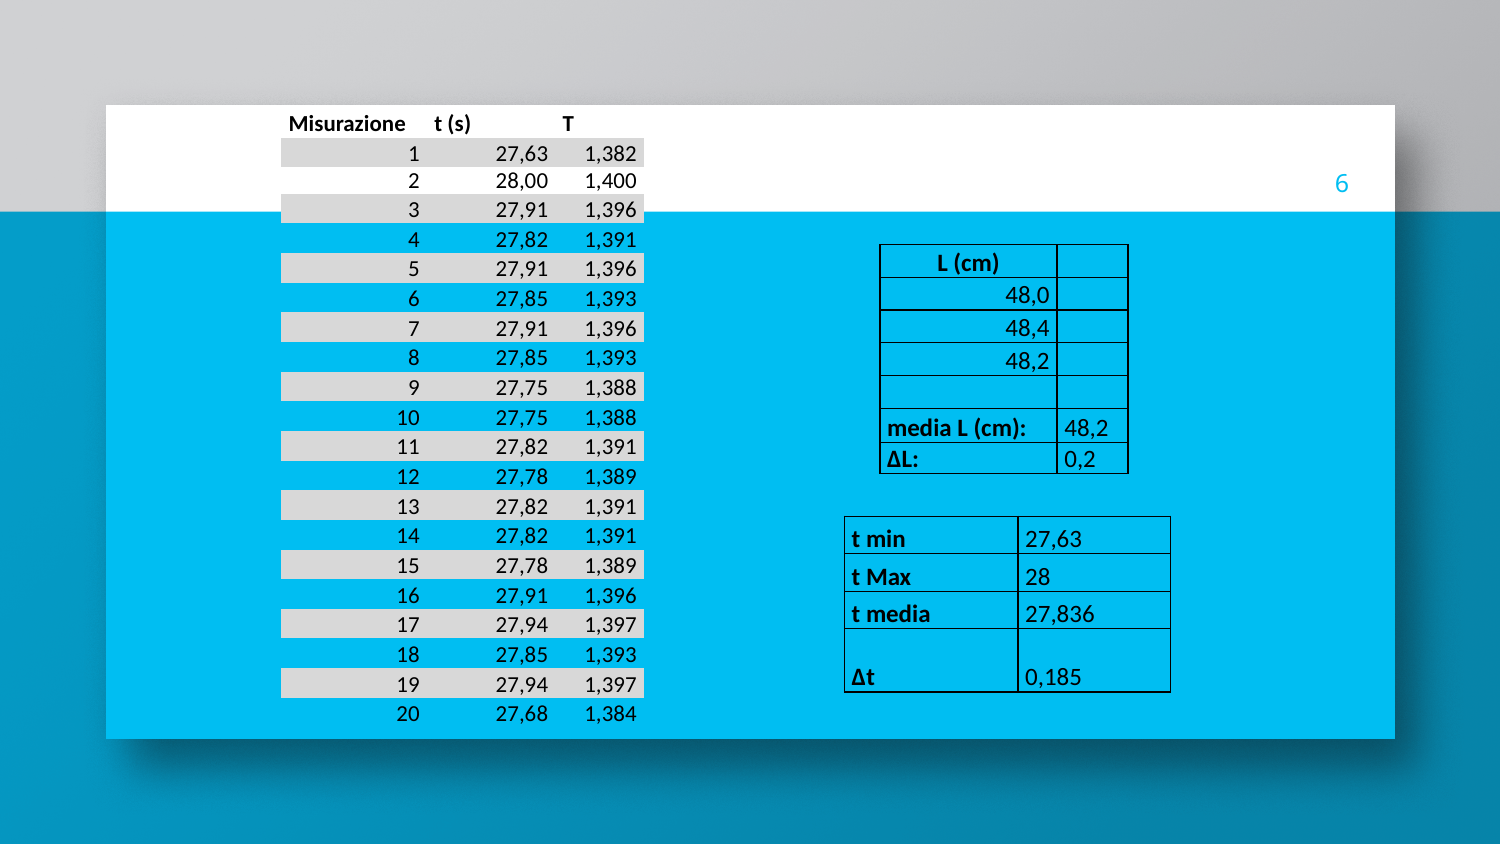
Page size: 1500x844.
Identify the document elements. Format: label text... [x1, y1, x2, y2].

table_cell 1,389 [555, 550, 644, 579]
table_cell 27,75 [427, 401, 555, 431]
table_header 27,63 [1019, 517, 1170, 553]
table_cell 27,78 [427, 550, 555, 579]
table_cell [1058, 278, 1127, 309]
table_cell 27,78 [427, 461, 555, 490]
table_cell 8 [281, 342, 427, 372]
table_header t (s) [427, 107, 555, 138]
table_cell 27,63 [427, 138, 555, 167]
table_cell 1,397 [555, 668, 644, 698]
table_cell 1,393 [555, 638, 644, 668]
table_cell 48,0 [881, 278, 1056, 309]
table_cell 27,82 [427, 431, 555, 461]
table_header T [555, 107, 644, 138]
table_cell 1,397 [555, 609, 644, 638]
table_cell 28 [1019, 554, 1170, 591]
table_cell 7 [281, 312, 427, 342]
table_cell ∆L: [881, 443, 1056, 473]
table_cell 48,4 [881, 311, 1056, 342]
table_cell 1,396 [555, 312, 644, 342]
table_cell t Max [845, 554, 1017, 591]
slide_number 6 [1273, 106, 1364, 217]
table_cell 27,91 [427, 194, 555, 223]
table_header L (cm) [881, 245, 1056, 277]
picture [0, 0, 1500, 211]
table_header t min [845, 517, 1017, 553]
table_cell 16 [281, 579, 427, 609]
table_cell 10 [281, 401, 427, 431]
table_cell 11 [281, 431, 427, 461]
table_cell 48,2 [1058, 409, 1127, 442]
table_cell 1,391 [555, 431, 644, 461]
table_cell 1,388 [555, 372, 644, 401]
table_cell 27,836 [1019, 592, 1170, 628]
table_cell 9 [281, 372, 427, 401]
table_cell 19 [281, 668, 427, 698]
table_cell 27,94 [427, 668, 555, 698]
table_cell 6 [281, 283, 427, 312]
table_cell 2 [281, 167, 427, 194]
table_cell 0,2 [1058, 443, 1127, 473]
table_cell 17 [281, 609, 427, 638]
table_cell 27,68 [427, 698, 555, 727]
table_cell 1,396 [555, 194, 644, 223]
table_cell media L (cm): [881, 409, 1056, 442]
table_cell 13 [281, 490, 427, 520]
table_header Misurazione [281, 107, 427, 138]
table_cell 27,75 [427, 372, 555, 401]
table_cell [1058, 376, 1127, 408]
table_cell 1,393 [555, 283, 644, 312]
table_cell 1,396 [555, 579, 644, 609]
table_cell 1,400 [555, 167, 644, 194]
table_cell 20 [281, 698, 427, 727]
table_cell 3 [281, 194, 427, 223]
table_cell 27,82 [427, 520, 555, 550]
table_cell 1,388 [555, 401, 644, 431]
table_cell 1,391 [555, 223, 644, 253]
table_cell 14 [281, 520, 427, 550]
table_cell 27,85 [427, 342, 555, 372]
table_cell 1,384 [555, 698, 644, 727]
table_cell 15 [281, 550, 427, 579]
table_cell 27,85 [427, 283, 555, 312]
table_cell 27,91 [427, 253, 555, 283]
table_cell [1058, 311, 1127, 342]
table_cell 27,94 [427, 609, 555, 638]
table_cell 1 [281, 138, 427, 167]
table_cell 1,389 [555, 461, 644, 490]
table_cell [881, 376, 1056, 408]
table_cell 4 [281, 223, 427, 253]
table_cell 1,382 [555, 138, 644, 167]
table_cell 1,391 [555, 490, 644, 520]
table_cell 1,393 [555, 342, 644, 372]
table_cell 27,91 [427, 312, 555, 342]
table_cell 1,396 [555, 253, 644, 283]
table_cell [1058, 343, 1127, 375]
table_cell 1,391 [555, 520, 644, 550]
table_cell 27,85 [427, 638, 555, 668]
table_cell 27,91 [427, 579, 555, 609]
table_header [1058, 245, 1127, 277]
table_cell 12 [281, 461, 427, 490]
table_cell 28,00 [427, 167, 555, 194]
table_cell 18 [281, 638, 427, 668]
table_cell t media [845, 592, 1017, 628]
table_cell 5 [281, 253, 427, 283]
table_cell ∆t [845, 629, 1017, 691]
table_cell 27,82 [427, 223, 555, 253]
table_cell 48,2 [881, 343, 1056, 375]
table_cell 27,82 [427, 490, 555, 520]
table_cell 0,185 [1019, 629, 1170, 691]
